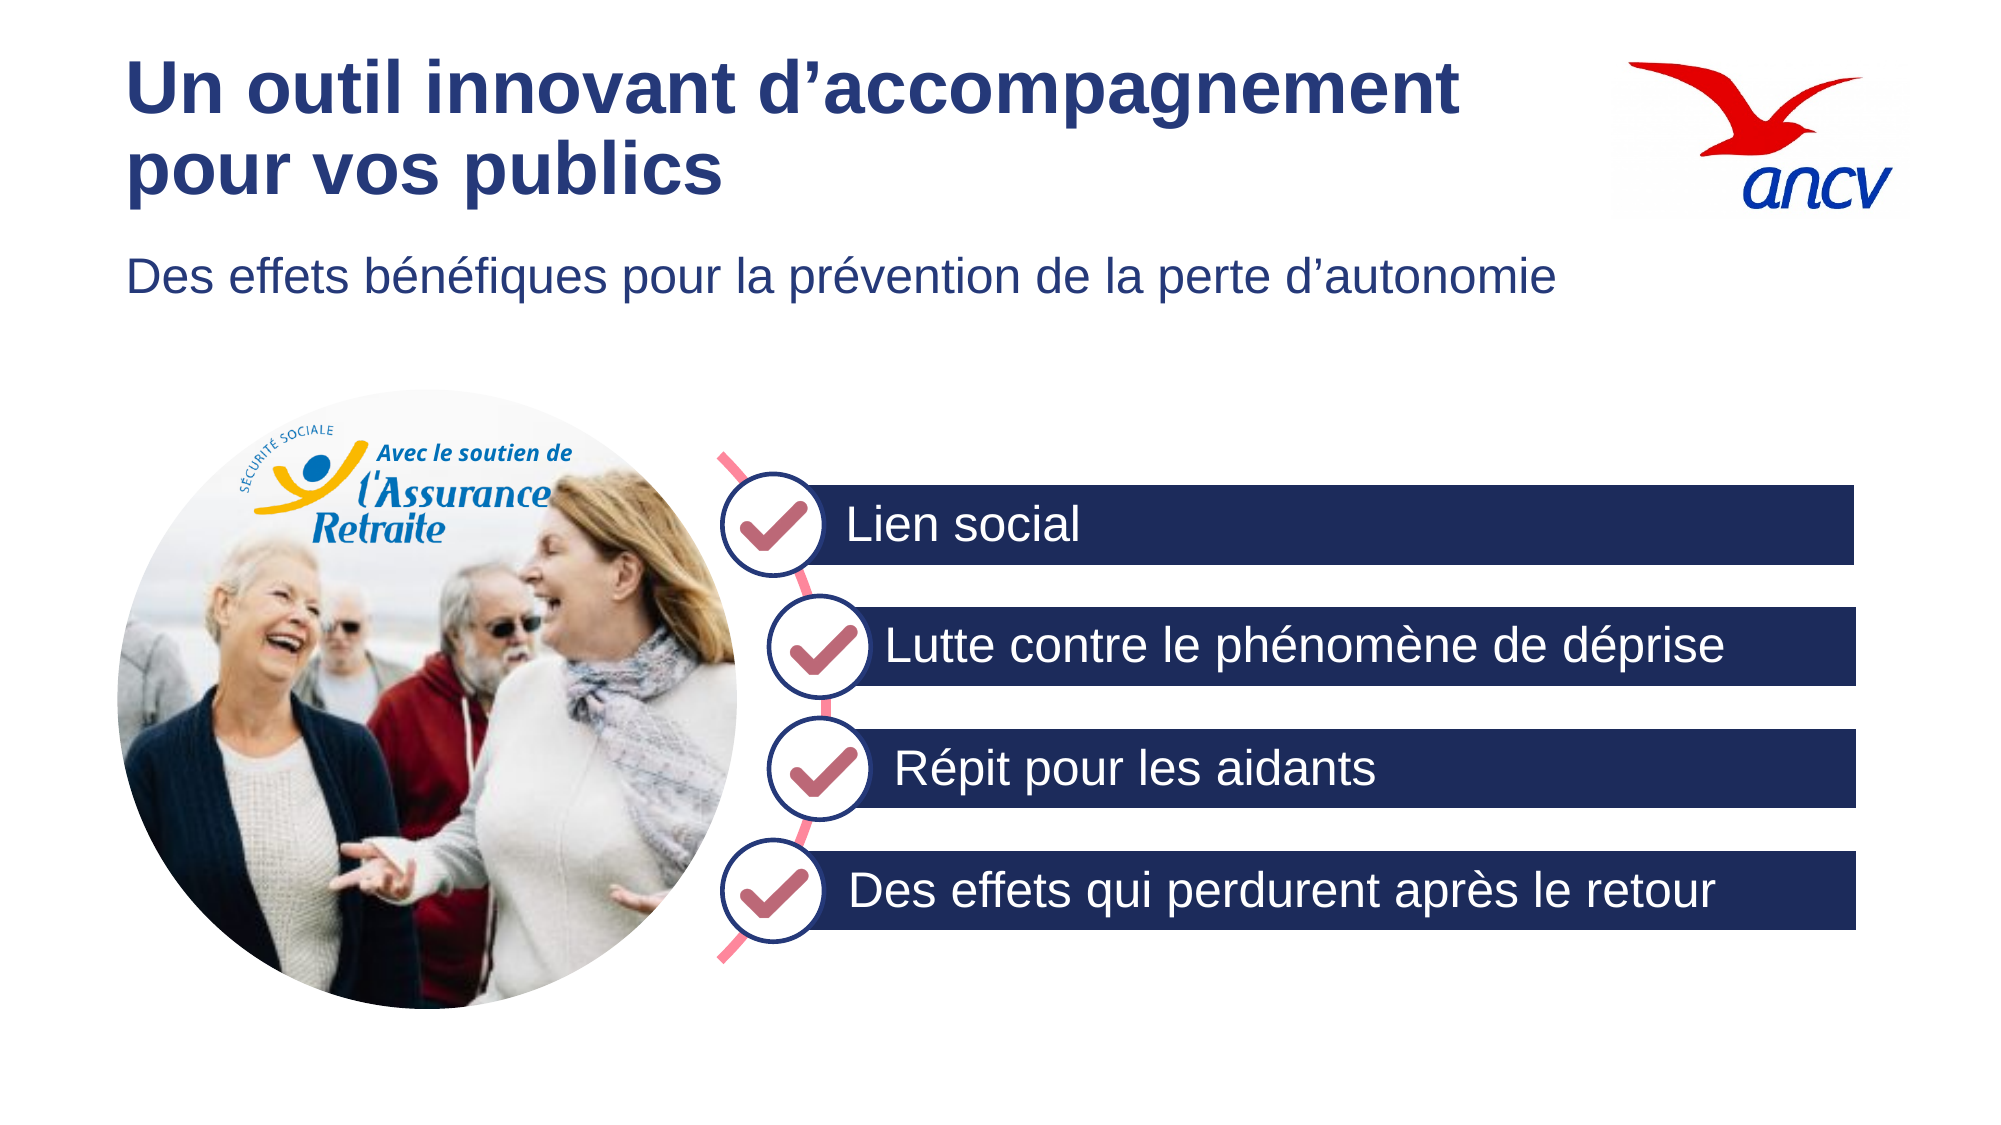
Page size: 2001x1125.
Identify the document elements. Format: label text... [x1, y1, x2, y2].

picture [736, 856, 812, 925]
picture [786, 612, 861, 682]
title Un outil innovant d’accompagnement pour vos publics [110, 70, 1836, 189]
picture [786, 734, 861, 804]
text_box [737, 443, 1977, 973]
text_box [117, 389, 737, 1009]
picture [1611, 51, 1910, 219]
picture [736, 488, 811, 558]
list Des effets bénéfiques pour la prévention de la perte d’autonomie [110, 243, 1836, 343]
